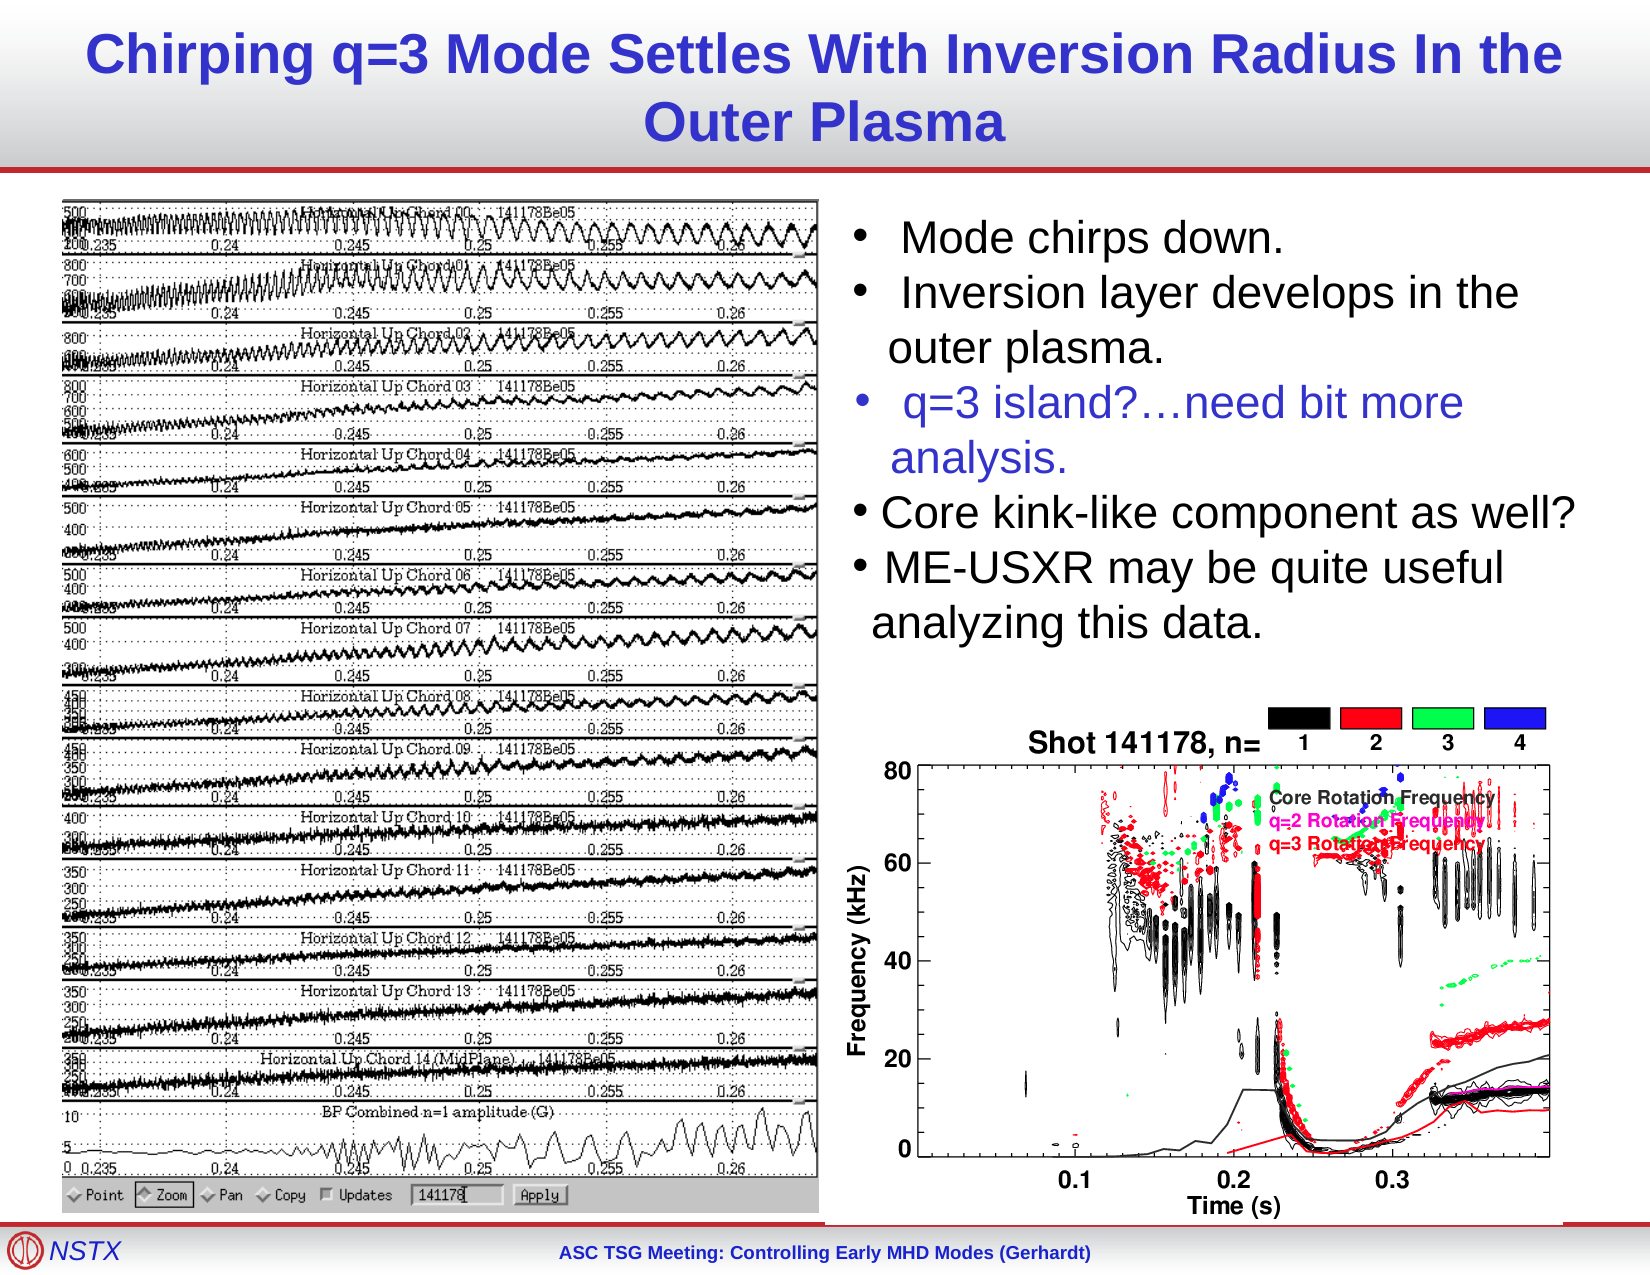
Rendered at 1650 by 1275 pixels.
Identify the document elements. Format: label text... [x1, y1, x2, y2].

picture [62, 199, 819, 1213]
text_box Mode chirps down. Inversion layer develops in the outer plasma. q=3 island?…need bit more analysis. Core kink-like component as well? ME-USXR may be quite useful analyzing this data. [837, 199, 1625, 655]
title Chirping q=3 Mode Settles With Inversion Radius In the Outer Plasma [0, 0, 1650, 171]
picture [0, 692, 1650, 1275]
